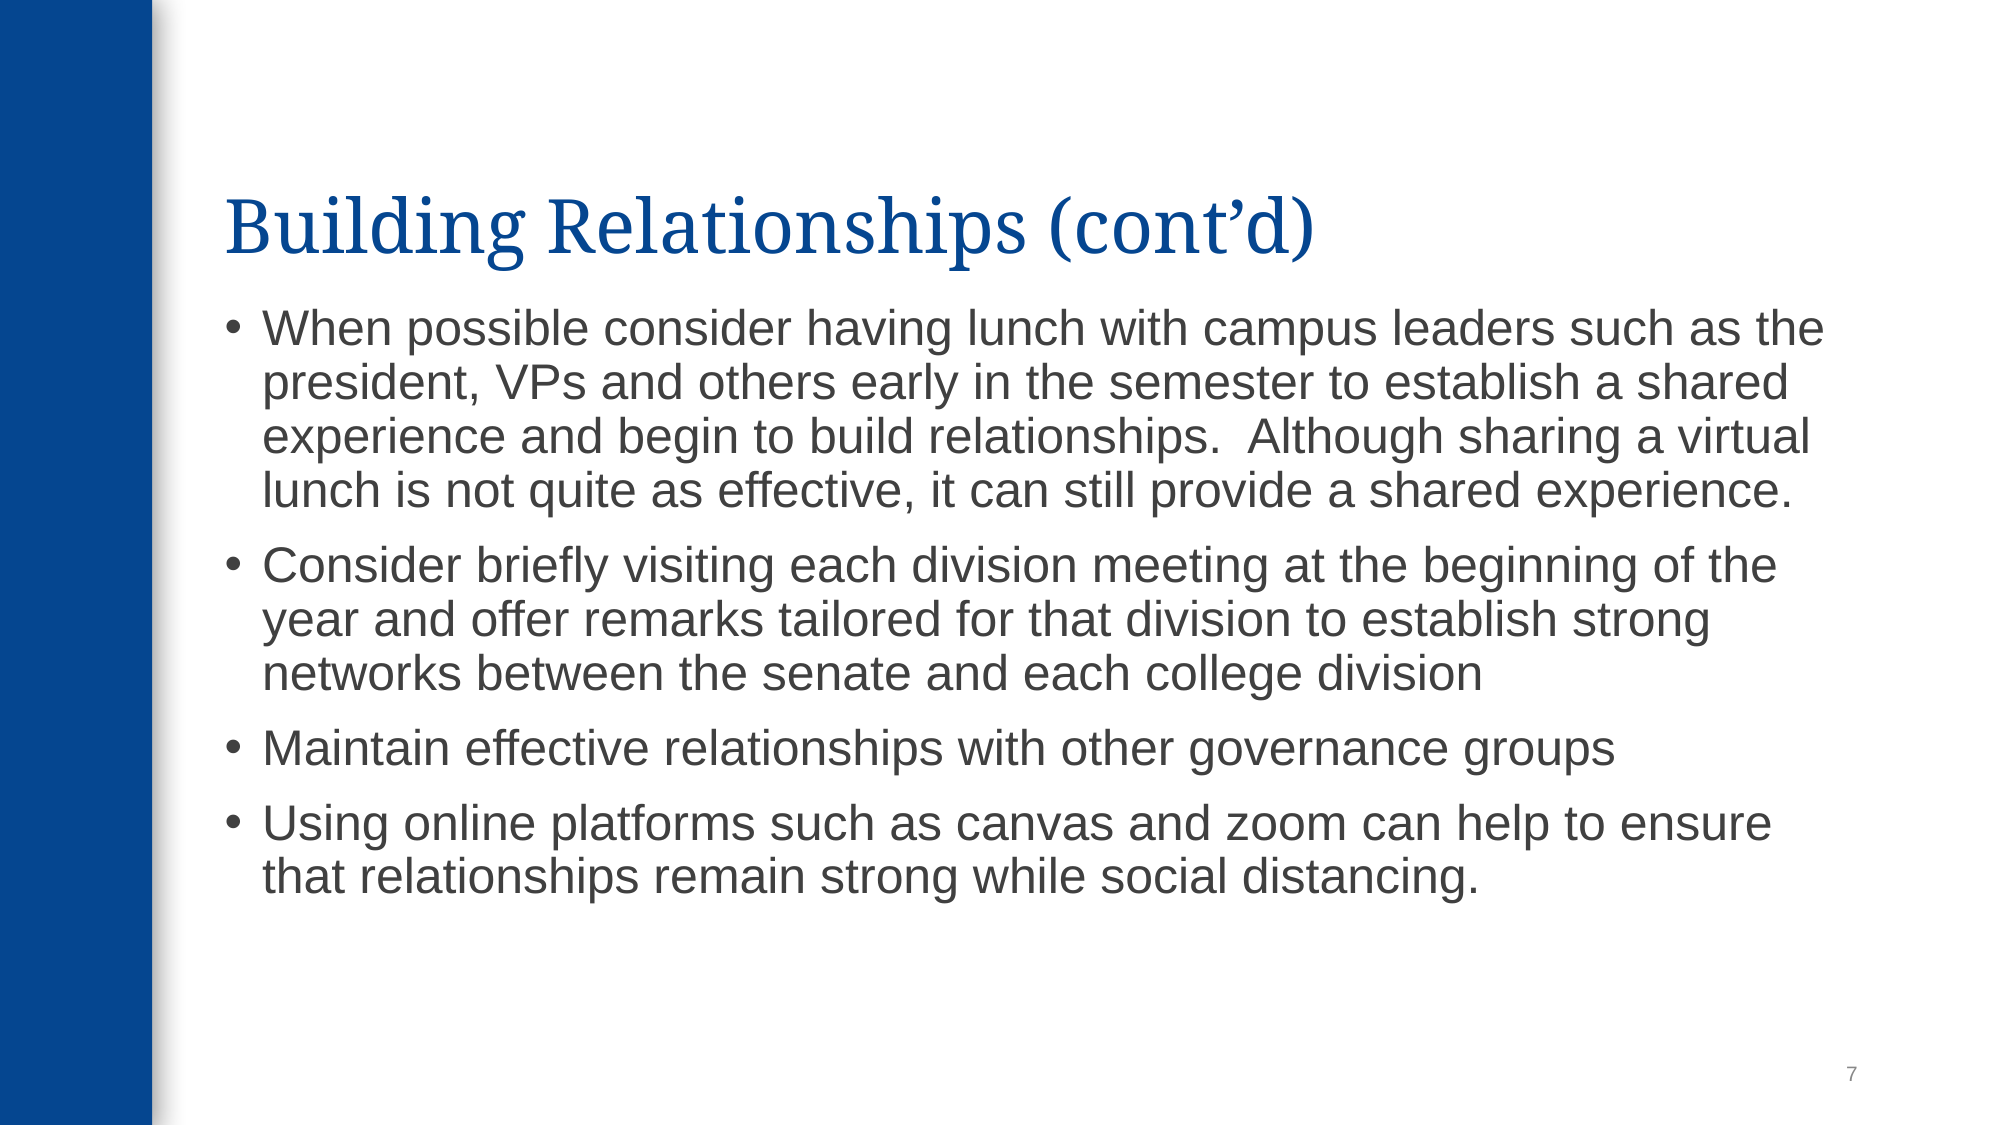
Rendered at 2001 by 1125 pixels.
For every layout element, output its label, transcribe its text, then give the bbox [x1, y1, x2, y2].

title Building Relationships (cont’d) [209, 59, 1858, 278]
list When possible consider having lunch with campus leaders such as the president, VPs and others early in the semester to establish a shared experience and begin to build relationships. Although sharing a virtual lunch is not quite as effective, it can still provide a shared experience. Consider briefly visiting each division meeting at the beginning of the year and offer remarks tailored for that division to establish strong networks between the senate and each college division Maintain effective relationships with other governance groups Using online platforms such as canvas and zoom can help to ensure that relationships remain strong while social distancing. [209, 294, 1860, 1009]
